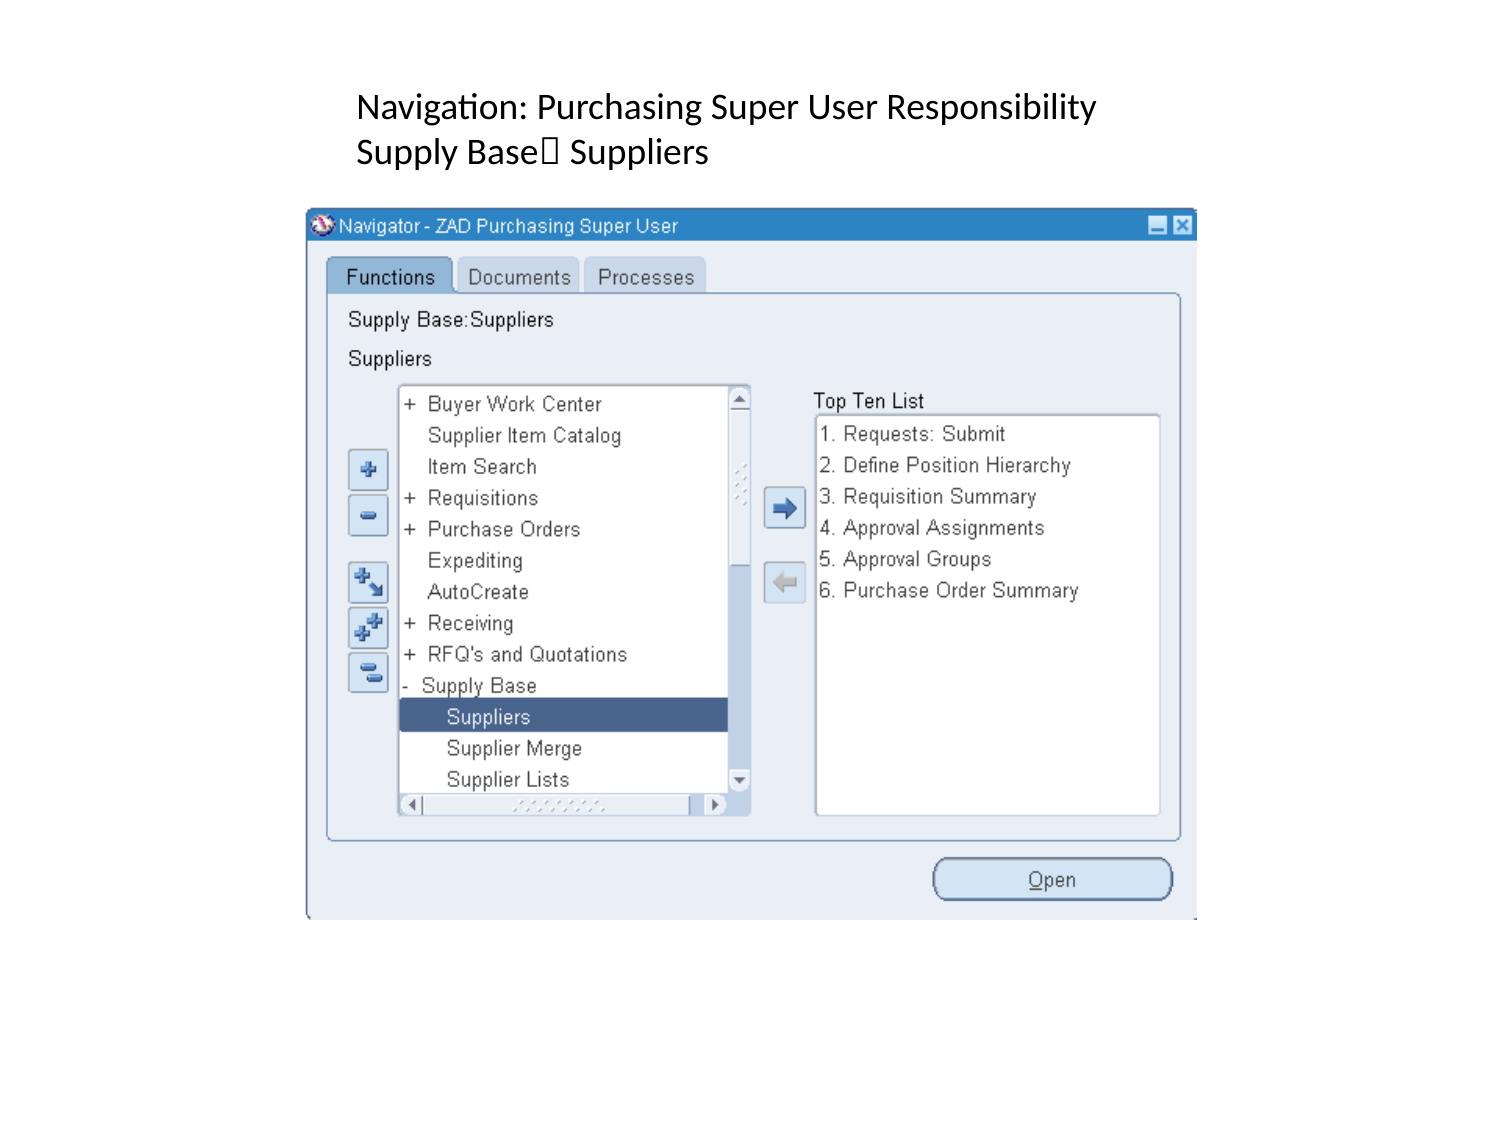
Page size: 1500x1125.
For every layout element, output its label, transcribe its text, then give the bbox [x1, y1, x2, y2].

text_box Navigation: Purchasing Super User Responsibility Supply Base Suppliers [341, 74, 1113, 180]
picture [302, 205, 1198, 920]
